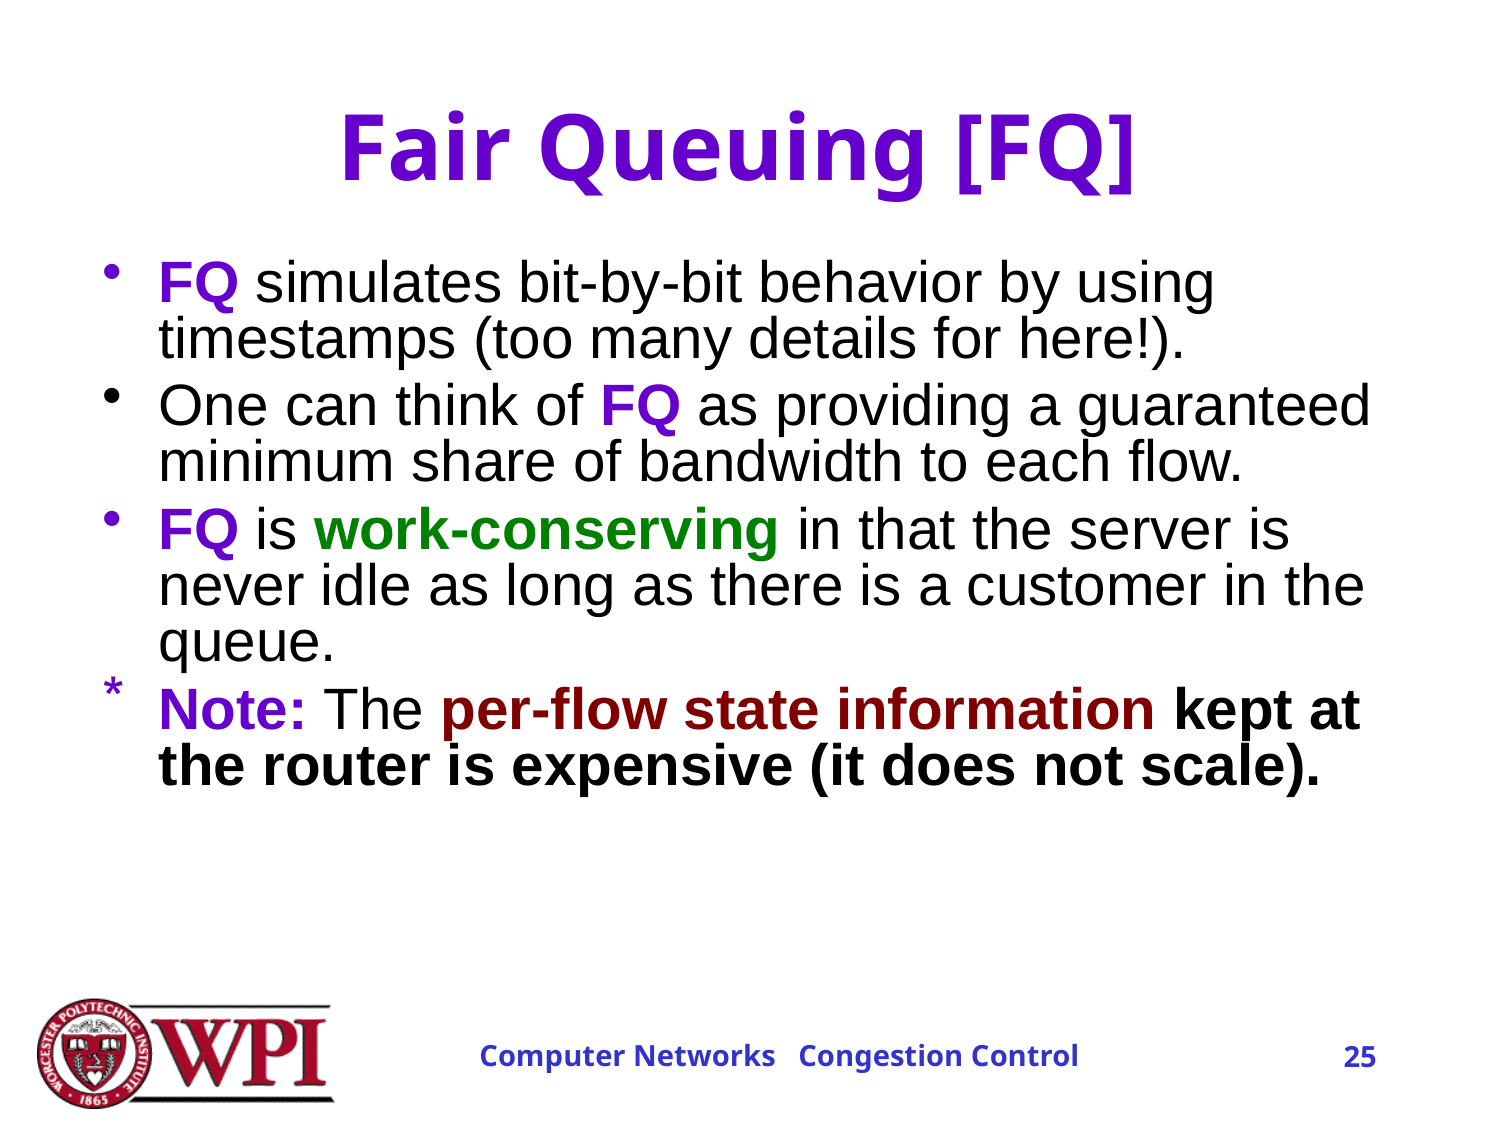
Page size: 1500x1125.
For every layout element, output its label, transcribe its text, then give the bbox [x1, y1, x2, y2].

list FQ simulates bit-by-bit behavior by using timestamps (too many details for here!). One can think of FQ as providing a guaranteed minimum share of bandwidth to each flow. FQ is work-conserving in that the server is never idle as long as there is a customer in the queue. Note: The per-flow state information kept at the router is expensive (it does not scale). [87, 249, 1400, 925]
slide_number 25 [1104, 1030, 1393, 1107]
title Fair Queuing [FQ] [99, 62, 1376, 226]
picture [37, 962, 350, 1109]
footer Computer Networks Congestion Control [371, 1029, 1188, 1083]
